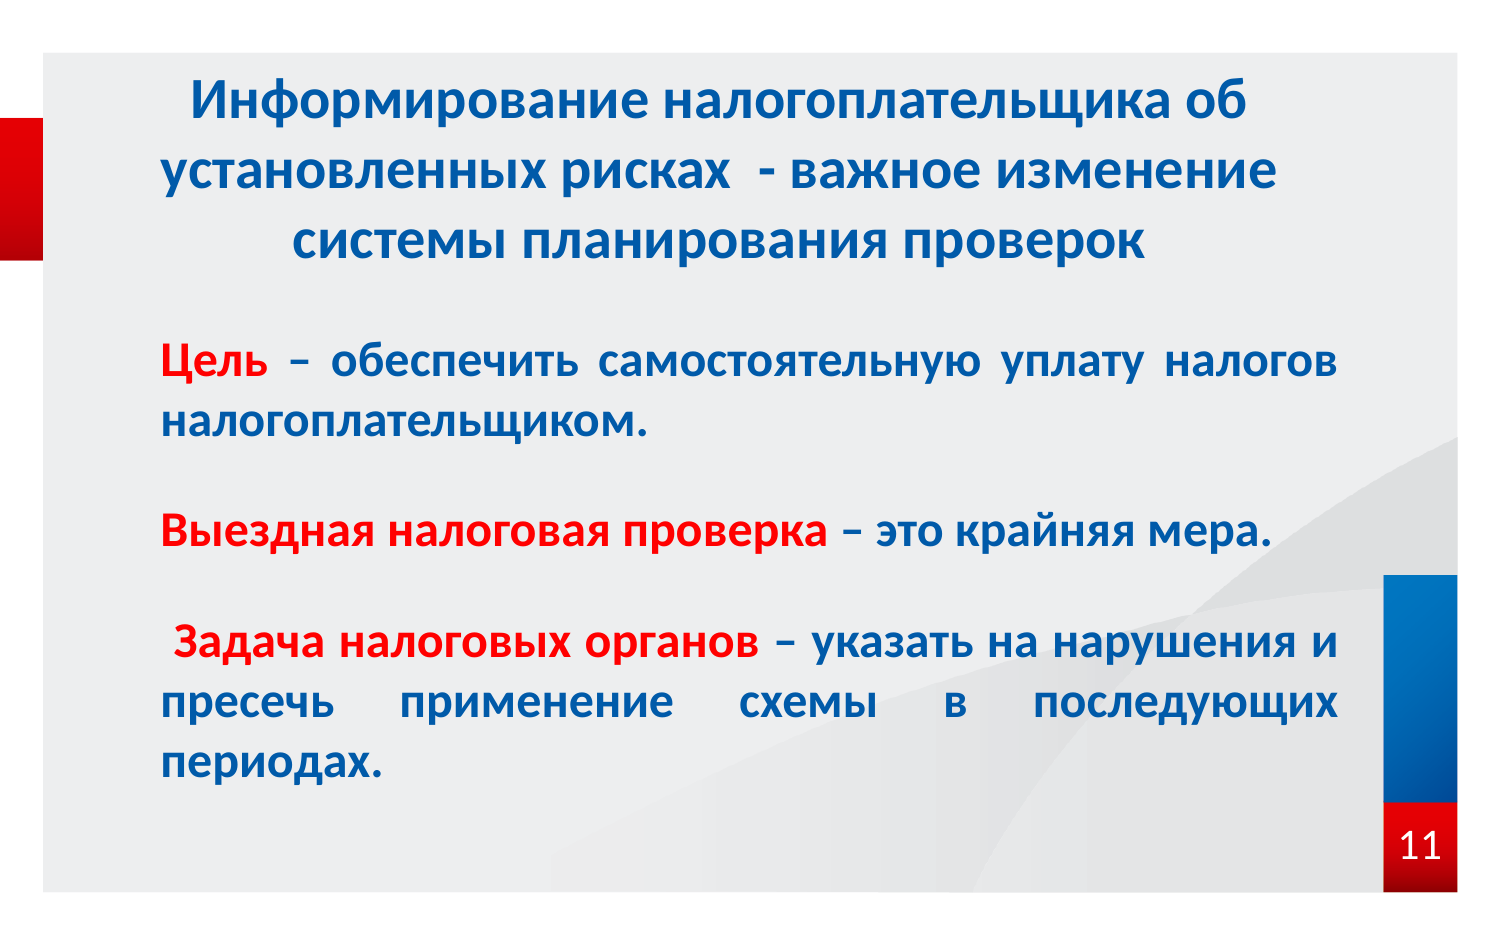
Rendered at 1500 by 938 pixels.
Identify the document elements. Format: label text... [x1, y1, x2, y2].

picture [0, 0, 1500, 938]
slide_number 11 [1378, 801, 1462, 896]
title Информирование налогоплательщика об установленных рисках - важное изменение системы планирования проверок [100, 55, 1339, 275]
list Цель – обеспечить самостоятельную уплату налогов налогоплательщиком. Выездная налоговая проверка – это крайняя мера. Задача налоговых органов – указать на нарушения и пресечь применение схемы в последующих периодах. [100, 274, 1353, 859]
